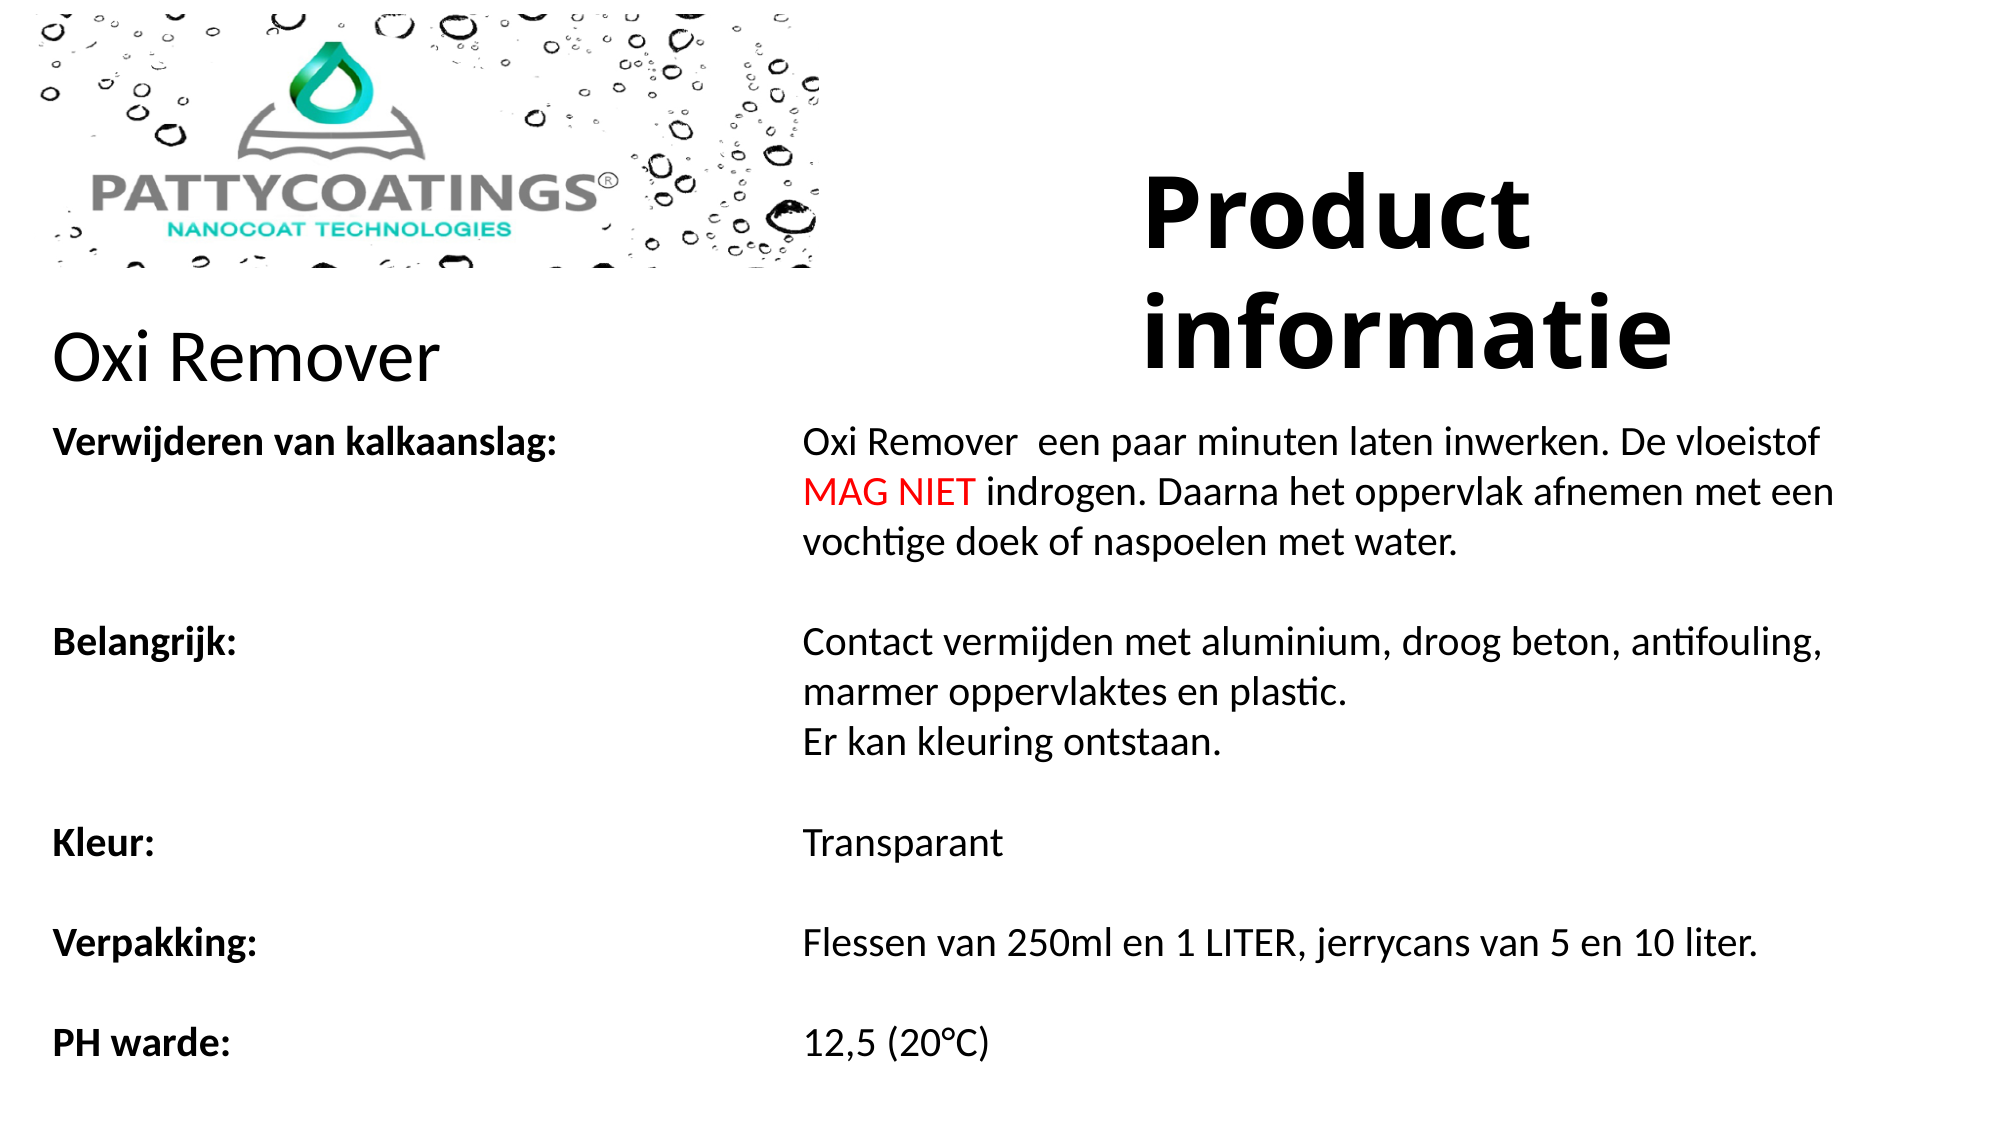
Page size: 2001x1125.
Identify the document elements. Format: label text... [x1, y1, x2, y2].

text_box Product informatie [1125, 140, 1912, 396]
text_box Oxi Remover [37, 292, 512, 404]
text_box Verwijderen van kalkaanslag: Oxi Remover een paar minuten laten inwerken. De vloeistof MAG NIET indrogen. Daarna het oppervlak afnemen met een vochtige doek of naspoelen met water. Belangrijk: Contact vermijden met aluminium, droog beton, antifouling, marmer oppervlaktes en plastic. Er kan kleuring ontstaan. Kleur: Transparant Verpakking: Flessen van 250ml en 1 LITER, jerrycans van 5 en 10 liter. PH warde: 12,5 (20°C) [37, 406, 1970, 1072]
picture [33, 14, 819, 269]
